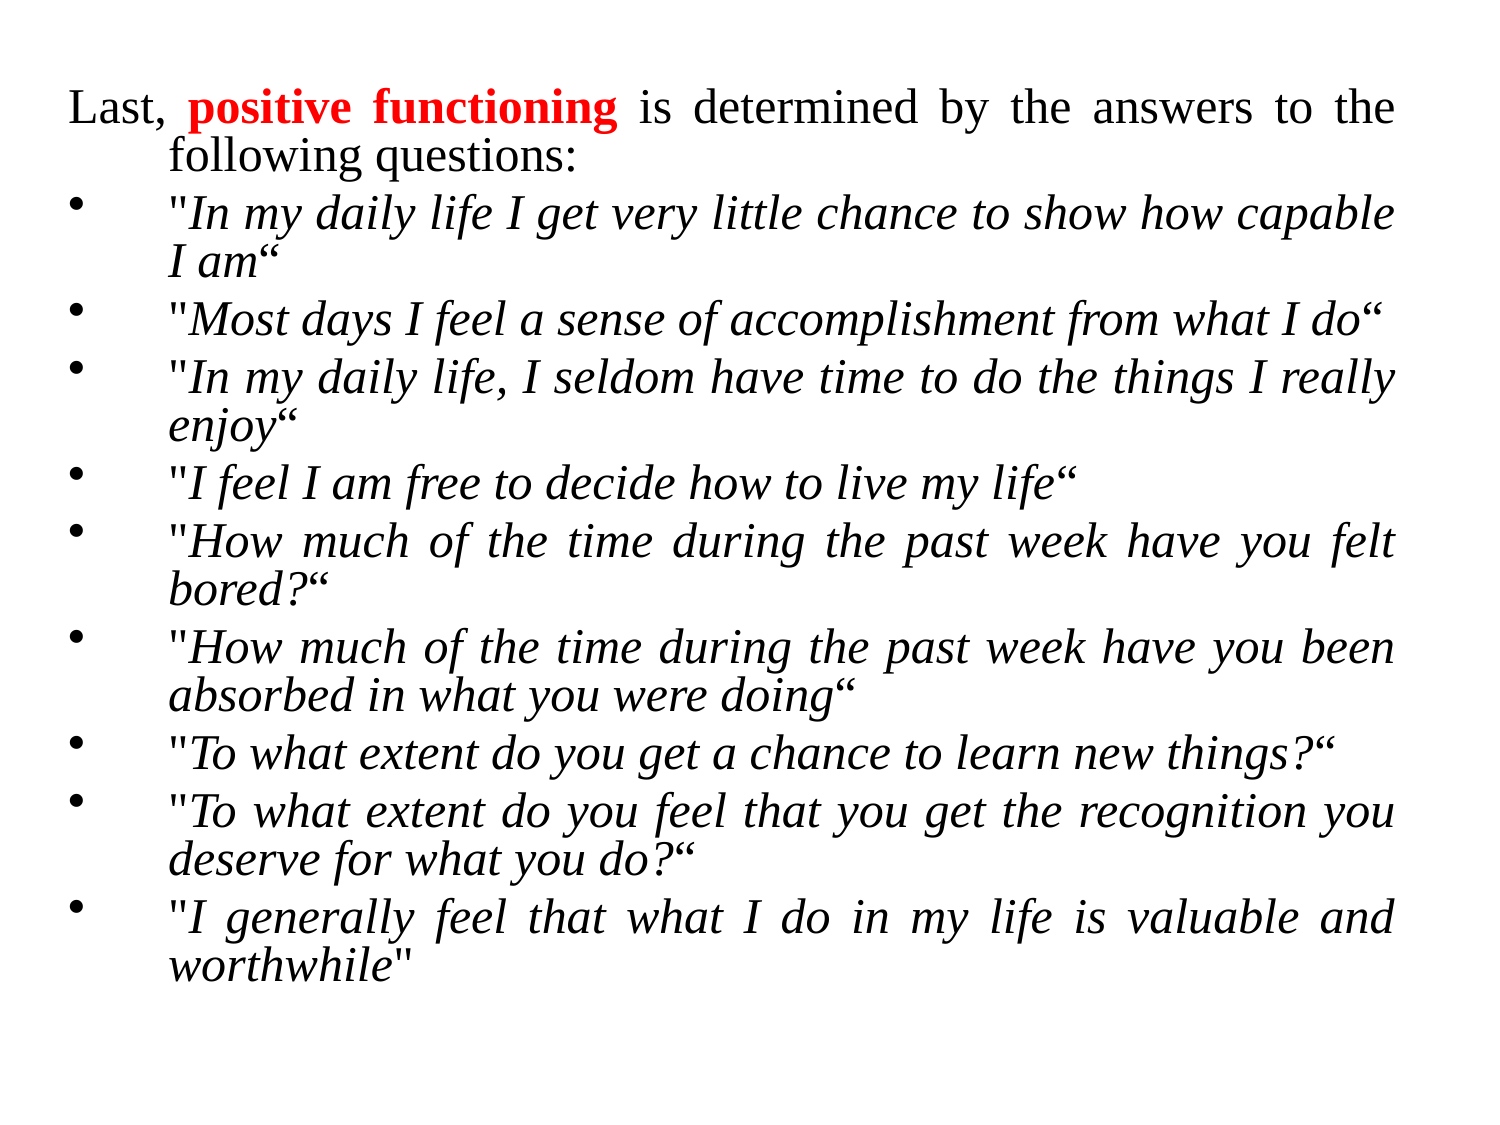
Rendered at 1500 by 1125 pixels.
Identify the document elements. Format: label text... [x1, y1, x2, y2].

list Last, positive functioning is determined by the answers to the following questions: "In my daily life I get very little chance to show how capable I am“ "Most days I feel a sense of accomplishment from what I do“ "In my daily life, I seldom have time to do the things I really enjoy“ "I feel I am free to decide how to live my life“ "How much of the time during the past week have you felt bored?“ "How much of the time during the past week have you been absorbed in what you were doing“ "To what extent do you get a chance to learn new things?“ "To what extent do you feel that you get the recognition you deserve for what you do?“ "I generally feel that what I do in my life is valuable and worthwhile" [53, 78, 1412, 1024]
